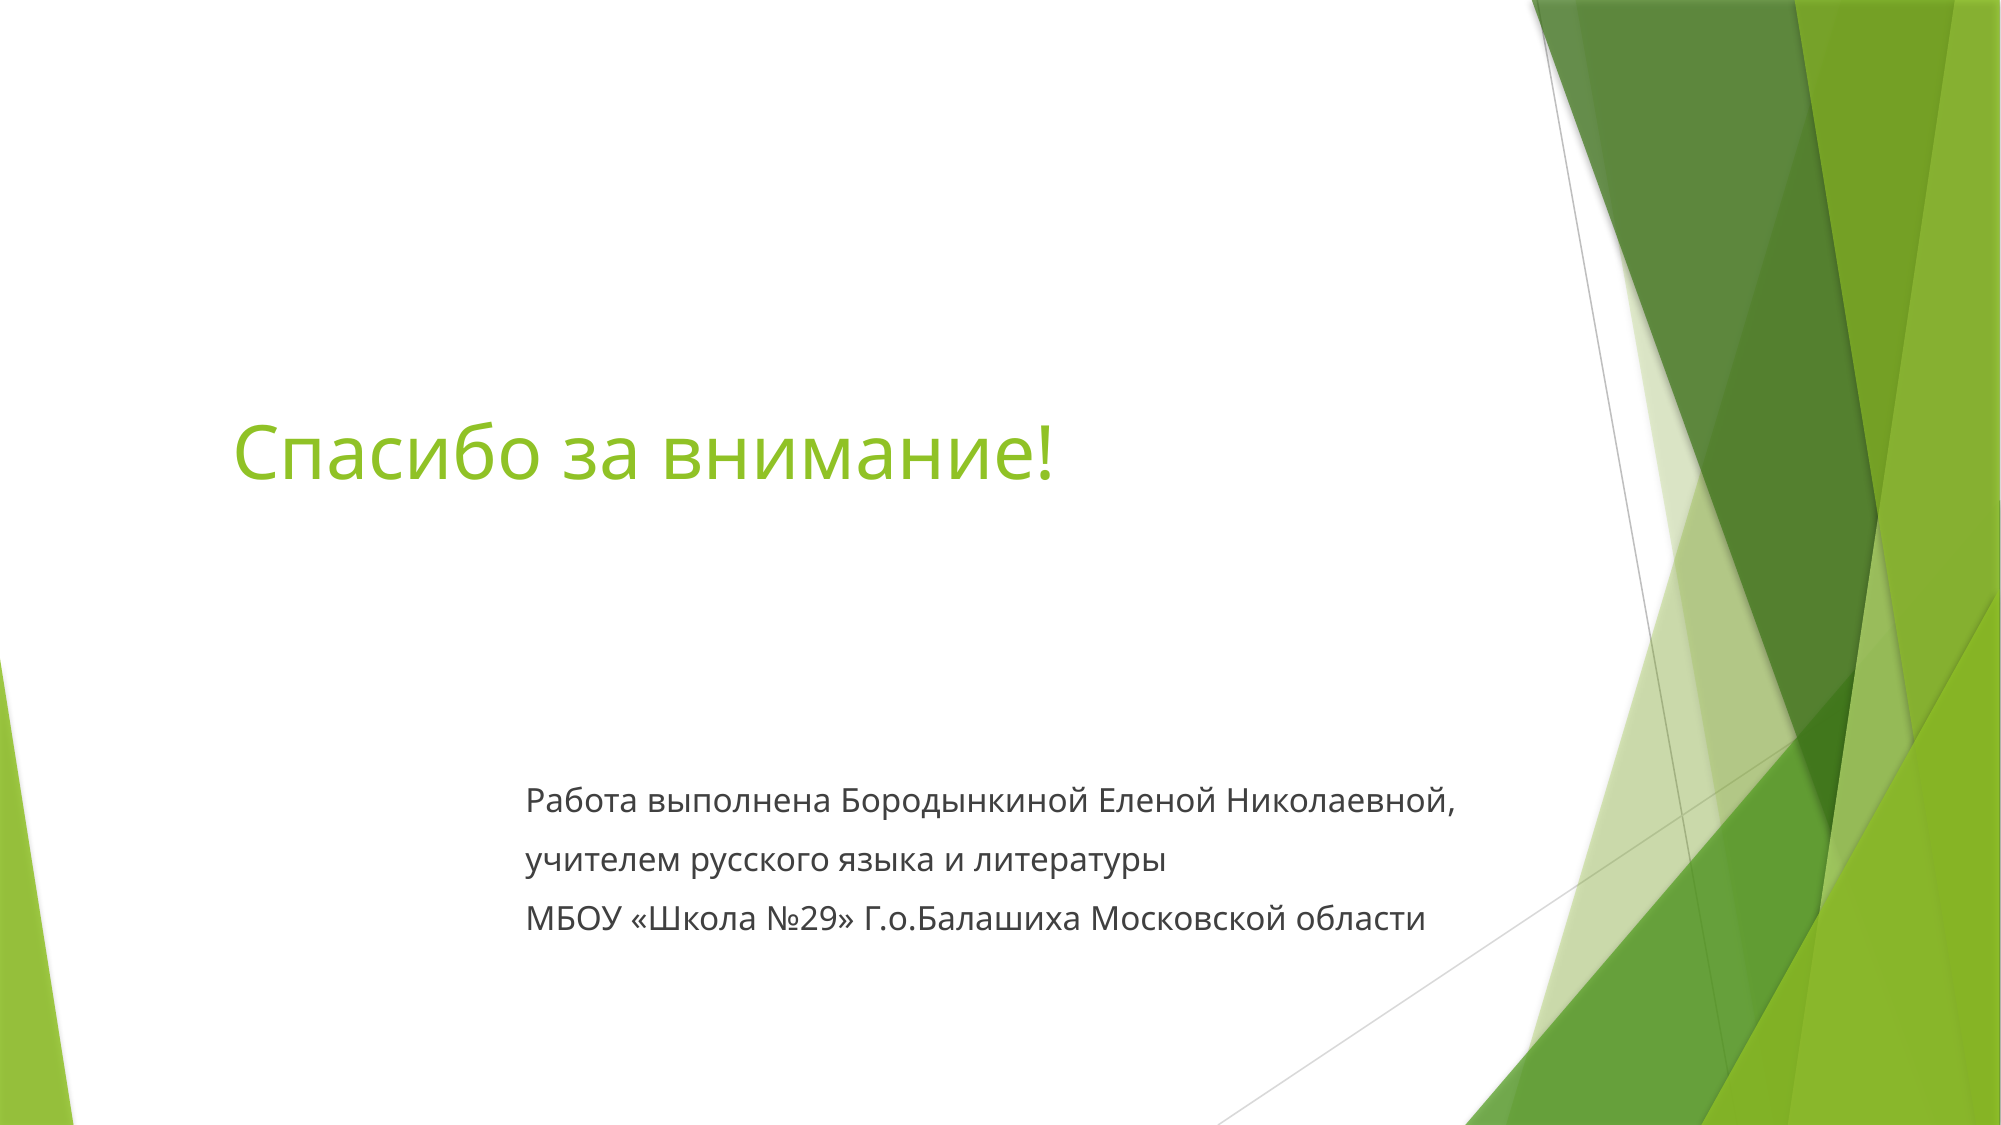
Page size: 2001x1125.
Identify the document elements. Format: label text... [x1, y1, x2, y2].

title Спасибо за внимание! [217, 396, 1628, 614]
list Работа выполнена Бородынкиной Еленой Николаевной, учителем русского языка и литературы МБОУ «Школа №29» Г.о.Балашиха Московской области [510, 771, 1551, 1002]
